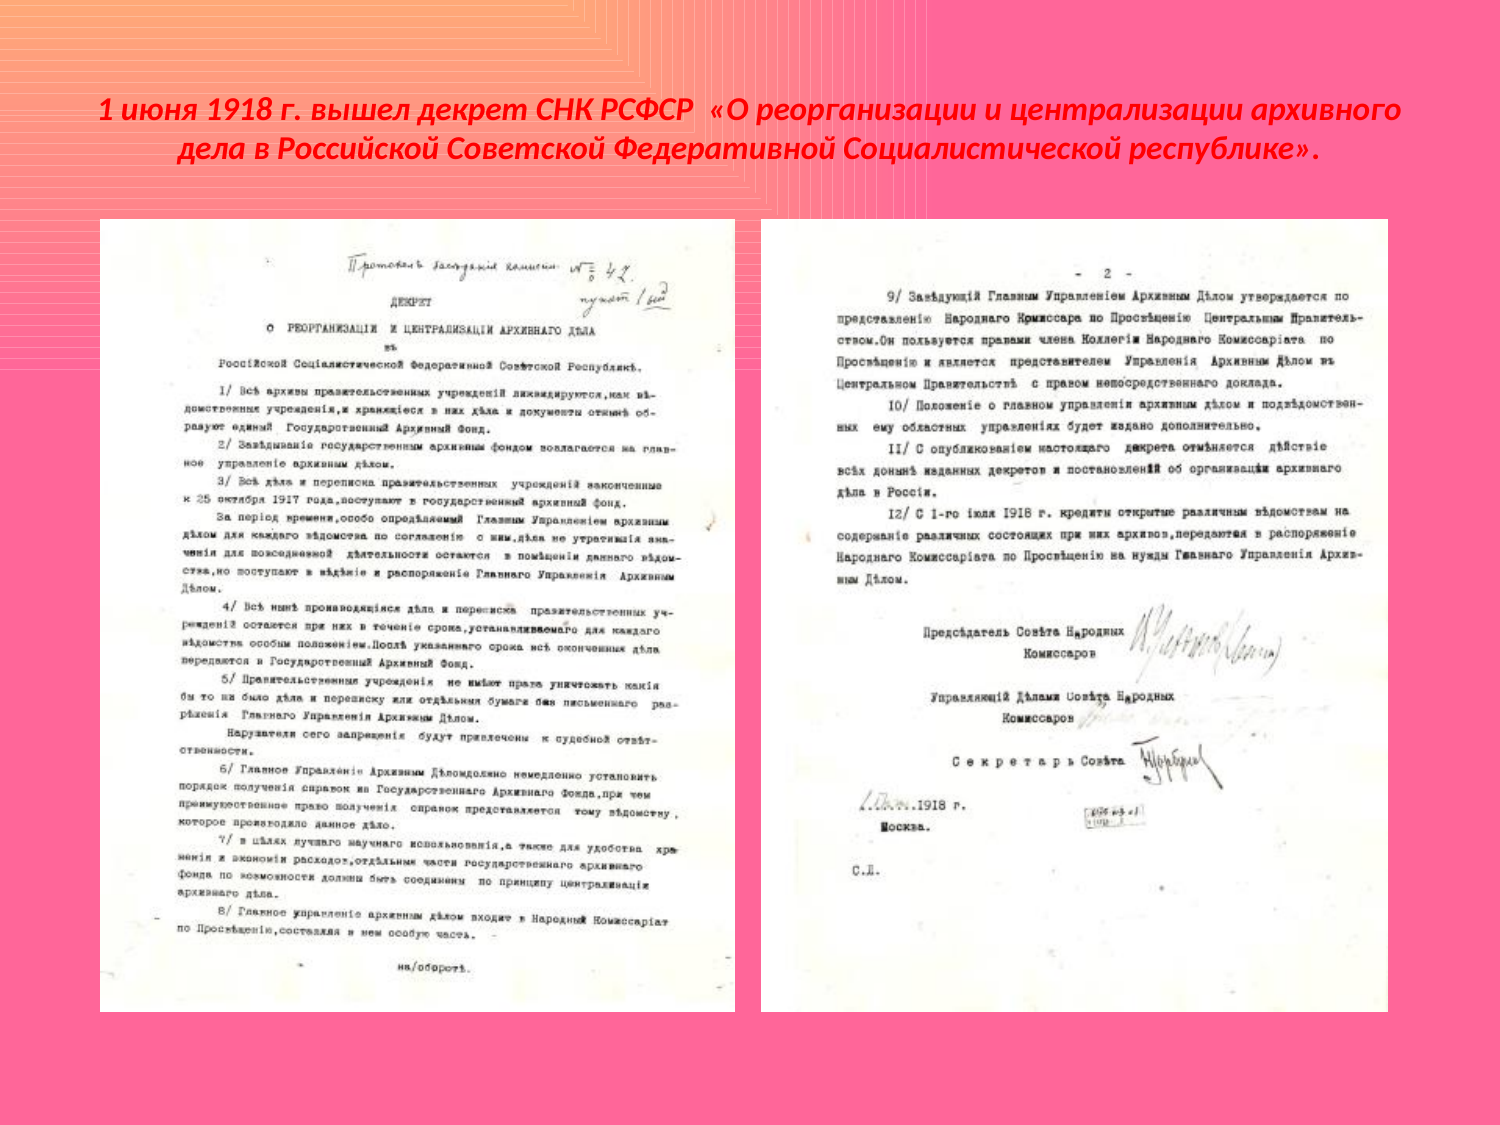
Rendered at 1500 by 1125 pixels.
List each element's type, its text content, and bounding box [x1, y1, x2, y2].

picture [100, 219, 735, 1012]
picture [761, 219, 1389, 1012]
title 1 июня 1918 г. вышел декрет СНК РСФСР «О реорганизации и централизации архивного дела в Российской Советской Федеративной Социалистической республике». [75, 45, 1425, 209]
